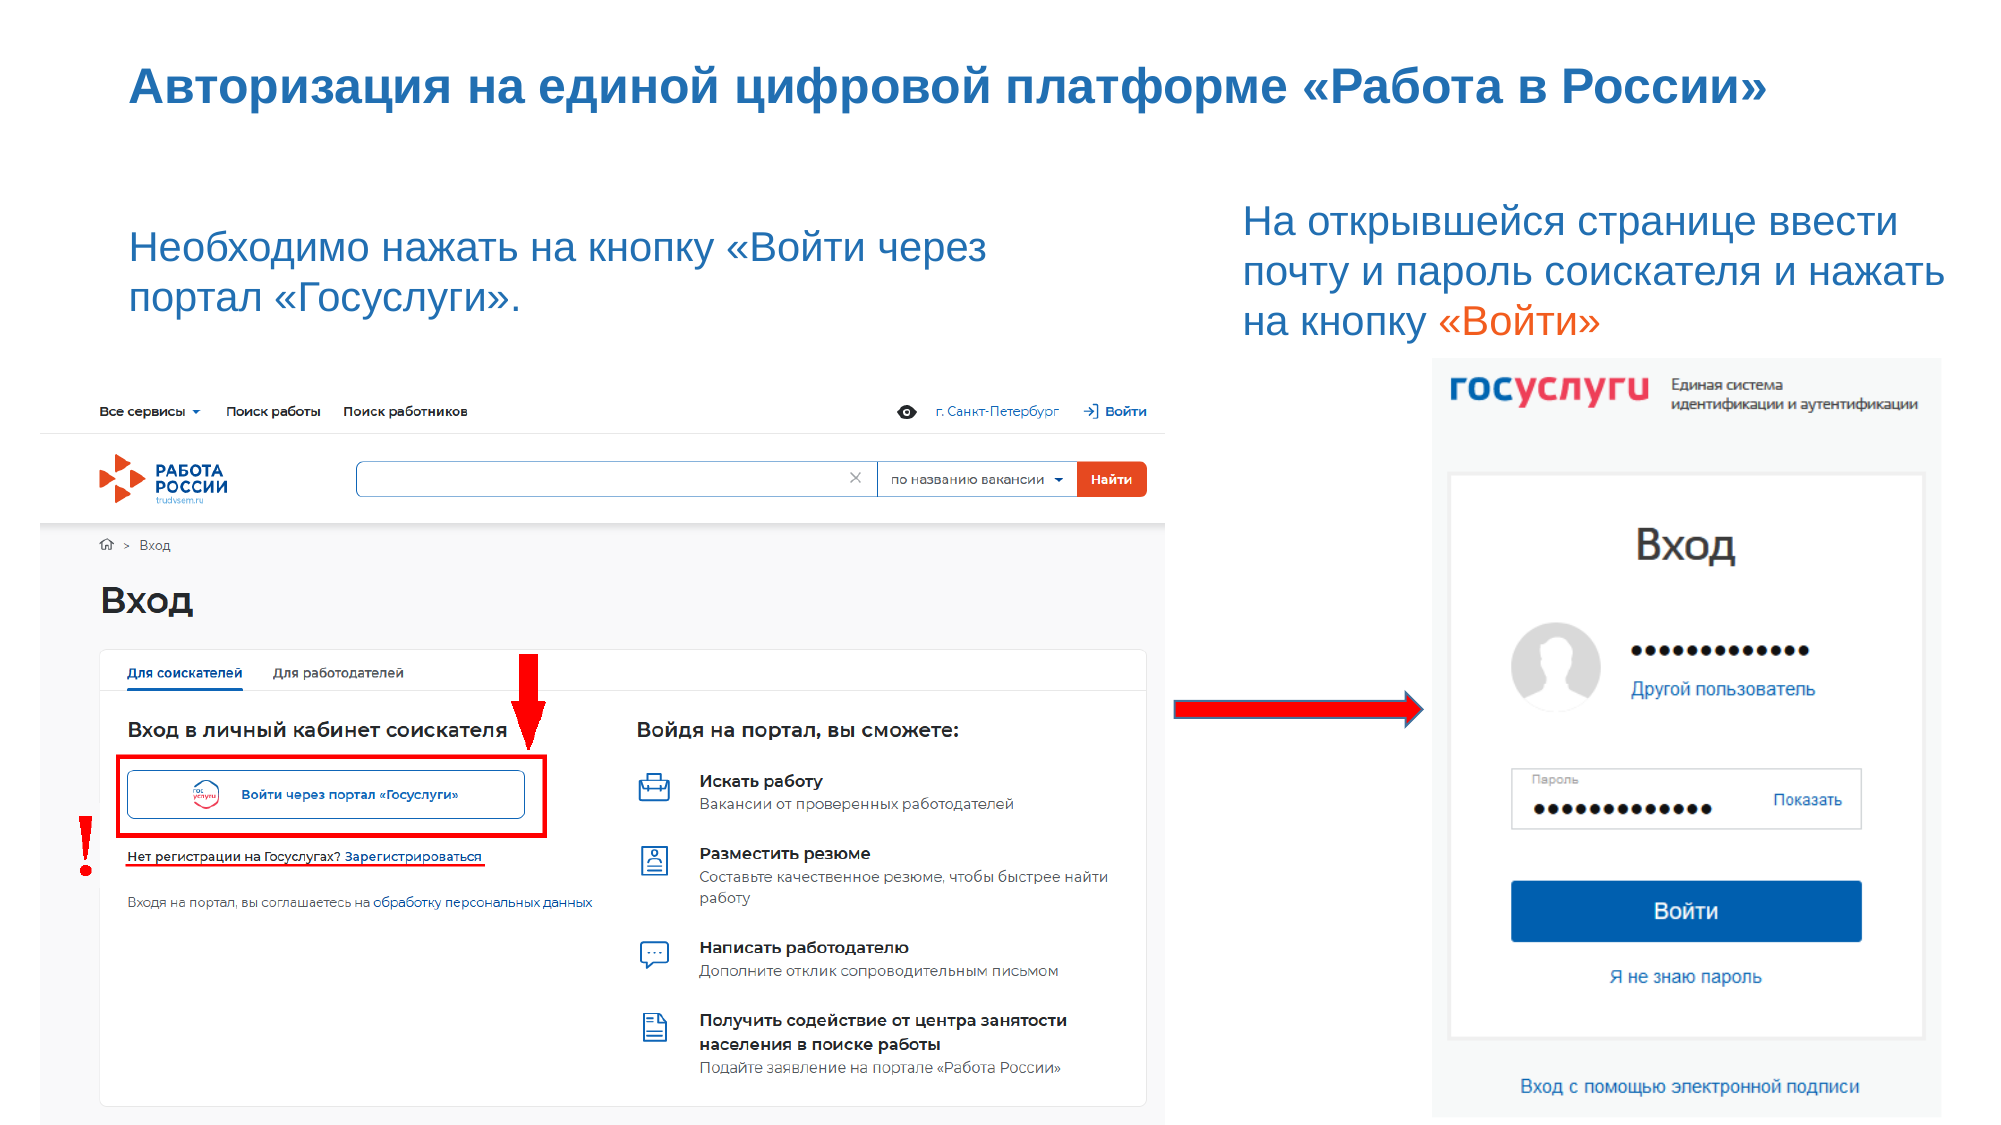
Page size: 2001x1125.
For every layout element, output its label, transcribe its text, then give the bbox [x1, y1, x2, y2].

text_box На открывшейся странице ввести почту и пароль соискателя и нажать на кнопку «Войти» [1227, 186, 1975, 352]
title Авторизация на единой цифровой платформе «Работа в России» [113, 29, 1846, 147]
picture [40, 393, 1165, 1125]
text_box Необходимо нажать на кнопку «Войти через портал «Госуслуги». [113, 211, 1063, 327]
text_box [1173, 689, 1425, 729]
picture [1432, 358, 1944, 1125]
